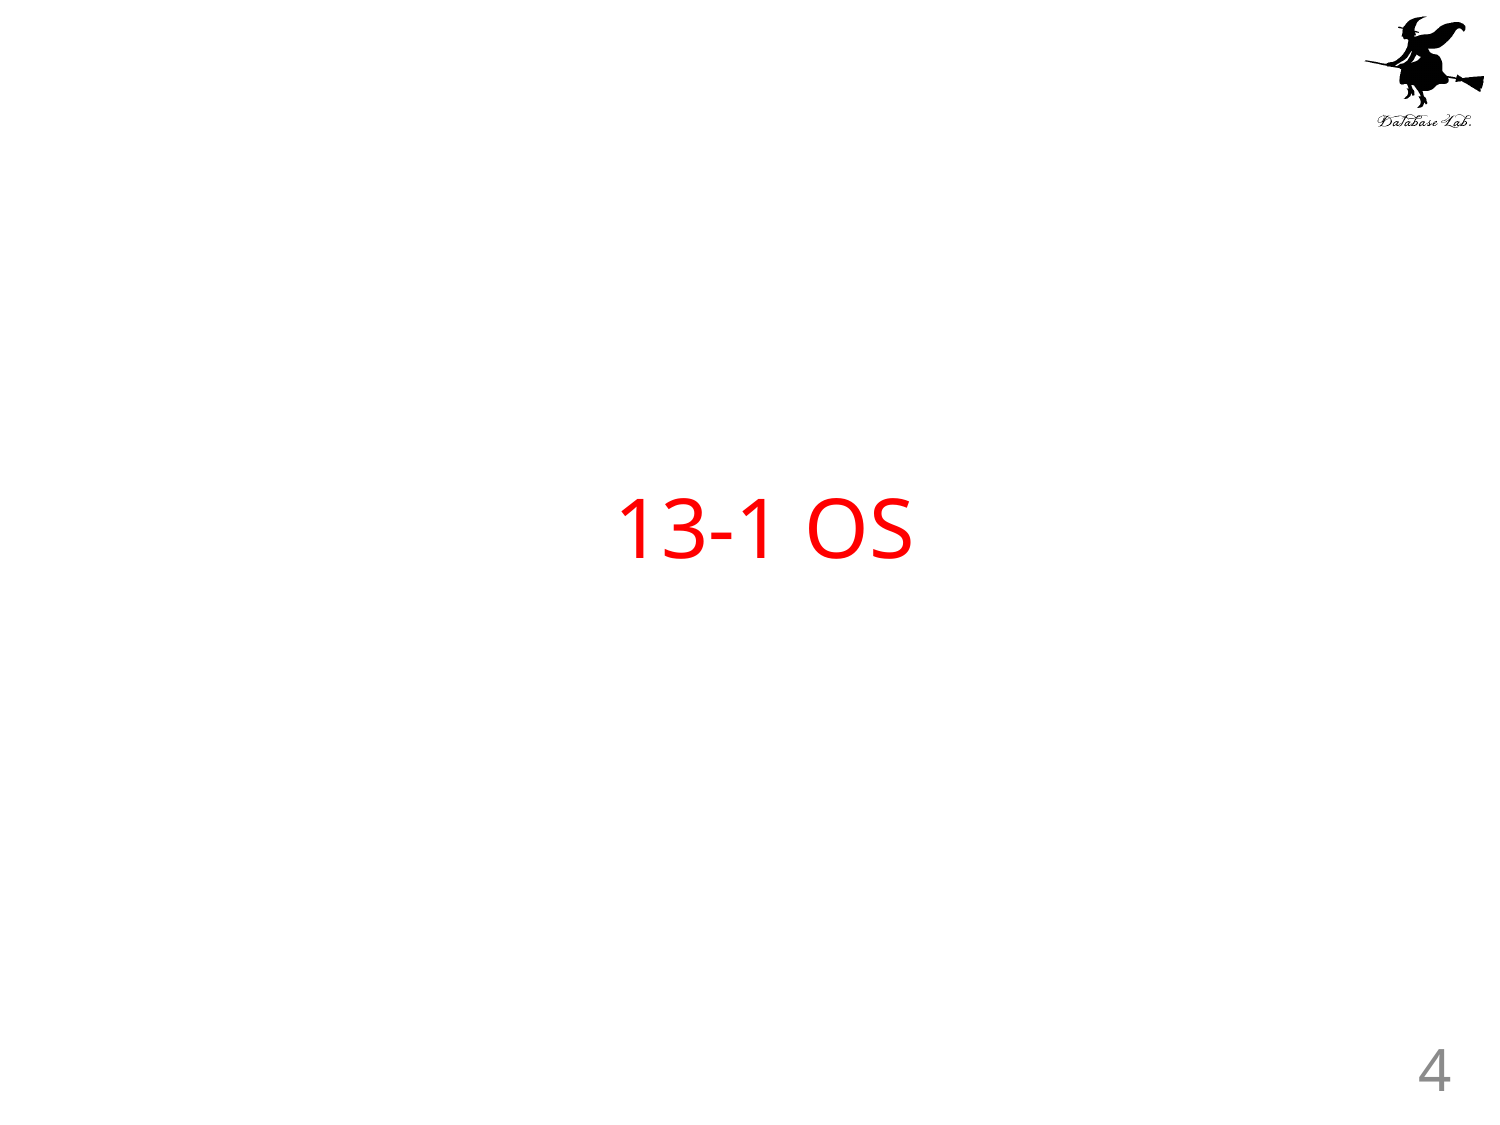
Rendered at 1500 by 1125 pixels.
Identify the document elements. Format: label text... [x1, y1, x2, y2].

title 13-1 OS [80, 405, 1449, 584]
slide_number 4 [1129, 1042, 1467, 1103]
picture [1362, 14, 1486, 130]
